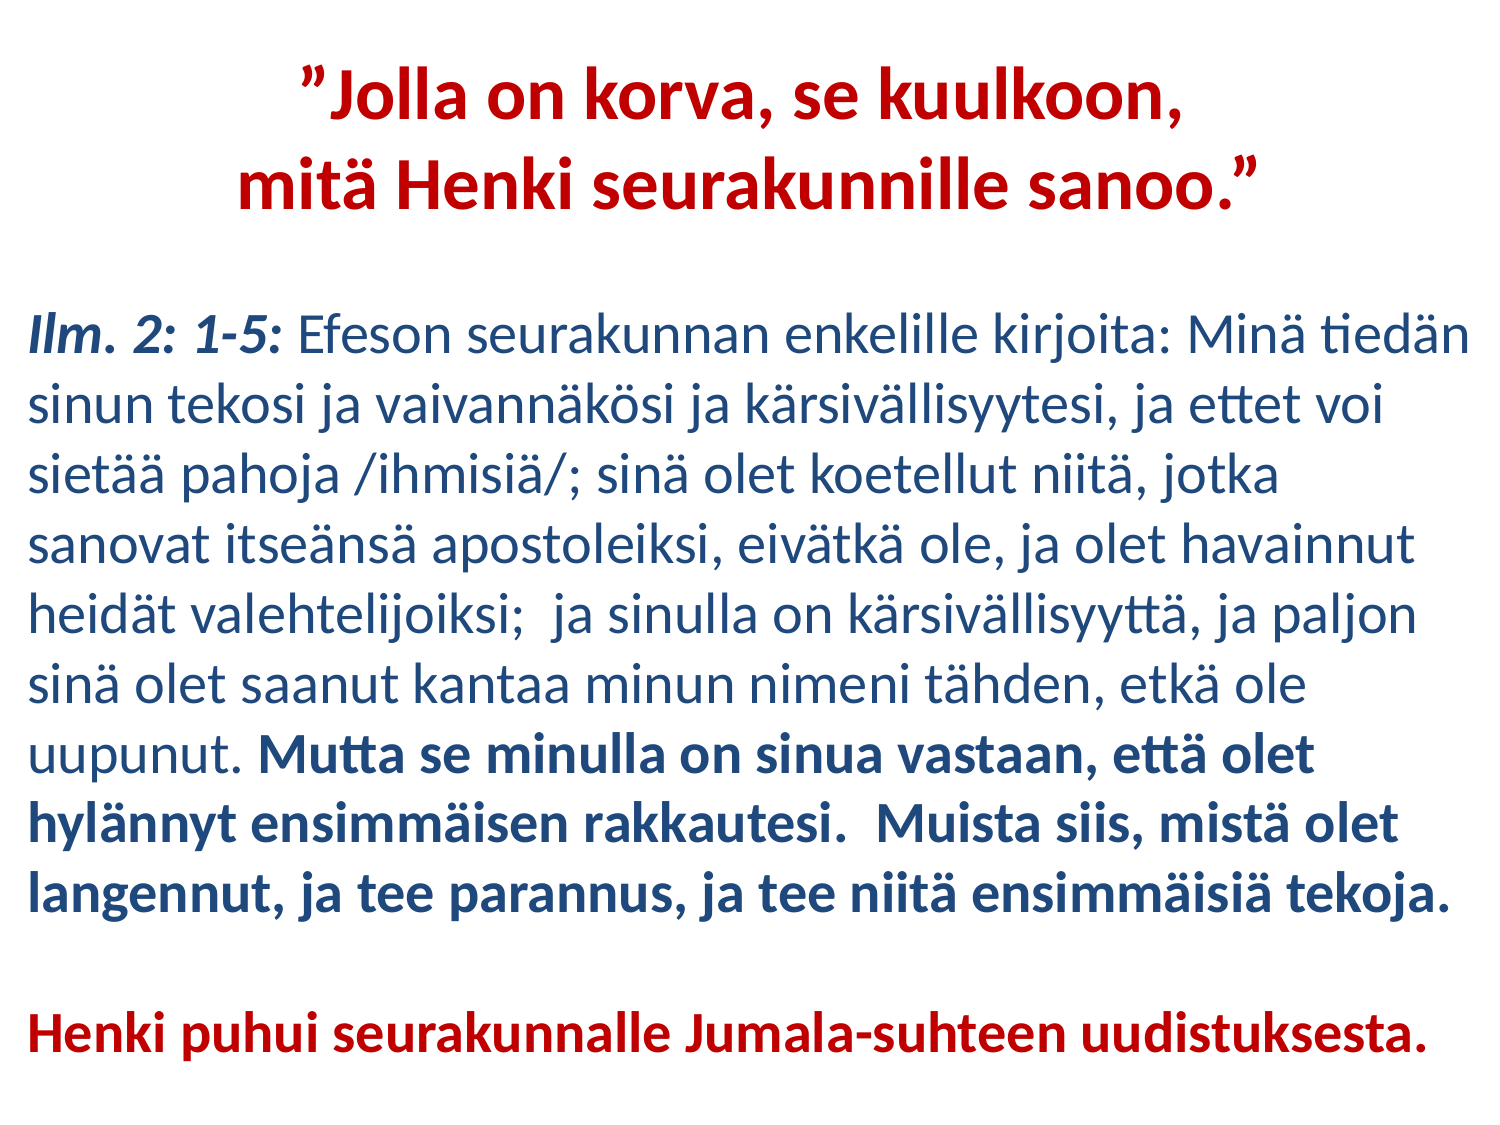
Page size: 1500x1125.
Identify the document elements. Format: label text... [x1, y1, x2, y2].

text_box ”Jolla on korva, se kuulkoon, mitä Henki seurakunnille sanoo.” Ilm. 2: 1-5: Efeson seurakunnan enkelille kirjoita: Minä tiedän sinun tekosi ja vaivannäkösi ja kärsivällisyytesi, ja ettet voi sietää pahoja /ihmisiä/; sinä olet koetellut niitä, jotka sanovat itseänsä apostoleiksi, eivätkä ole, ja olet havainnut heidät valehtelijoiksi; ja sinulla on kärsivällisyyttä, ja paljon sinä olet saanut kantaa minun nimeni tähden, etkä ole uupunut. Mutta se minulla on sinua vastaan, että olet hylännyt ensimmäisen rakkautesi. Muista siis, mistä olet langennut, ja tee parannus, ja tee niitä ensimmäisiä tekoja. Henki puhui seurakunnalle Jumala-suhteen uudistuksesta. [12, 37, 1488, 1072]
